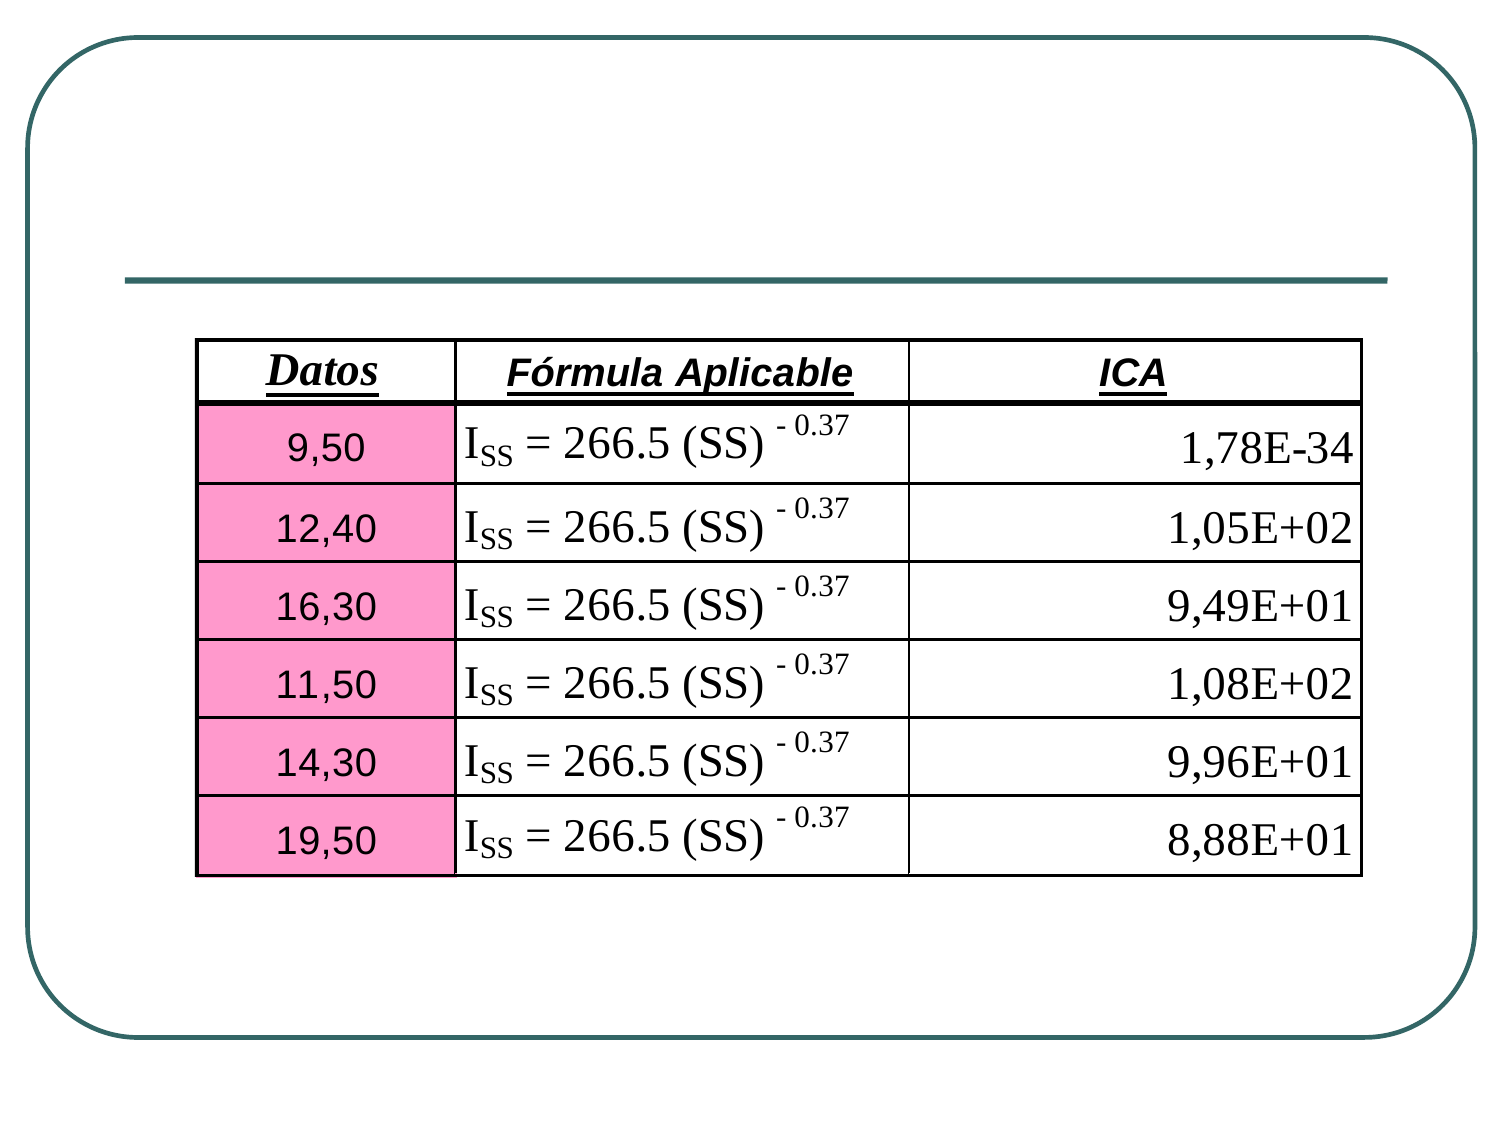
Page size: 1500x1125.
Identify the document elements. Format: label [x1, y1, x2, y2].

picture [194, 337, 1365, 879]
